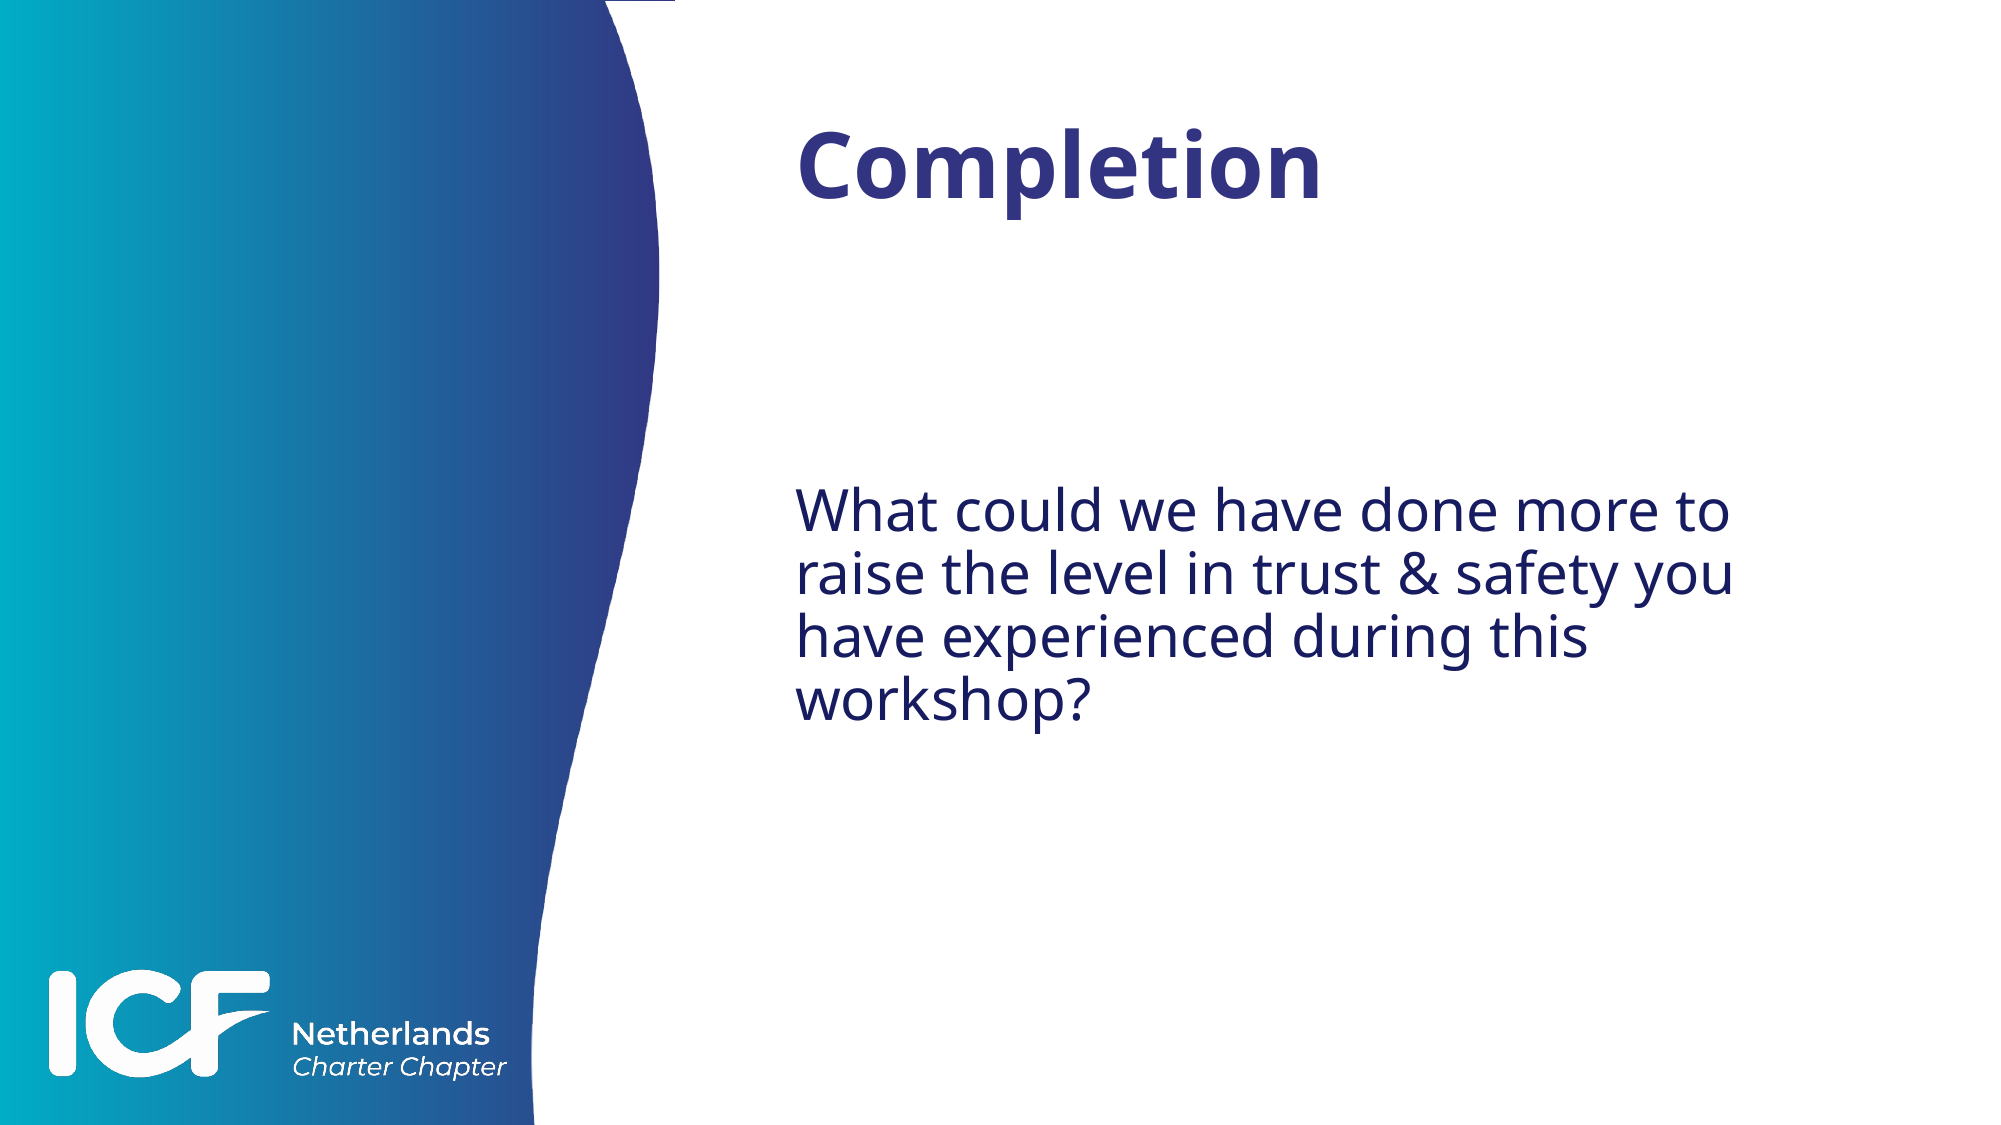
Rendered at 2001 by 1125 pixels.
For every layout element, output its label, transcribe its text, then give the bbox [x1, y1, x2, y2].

picture [0, 1, 731, 1125]
list What could we have done more to raise the level in trust & safety you have experienced during this workshop? [786, 298, 1863, 1014]
title Completion [786, 59, 1863, 278]
